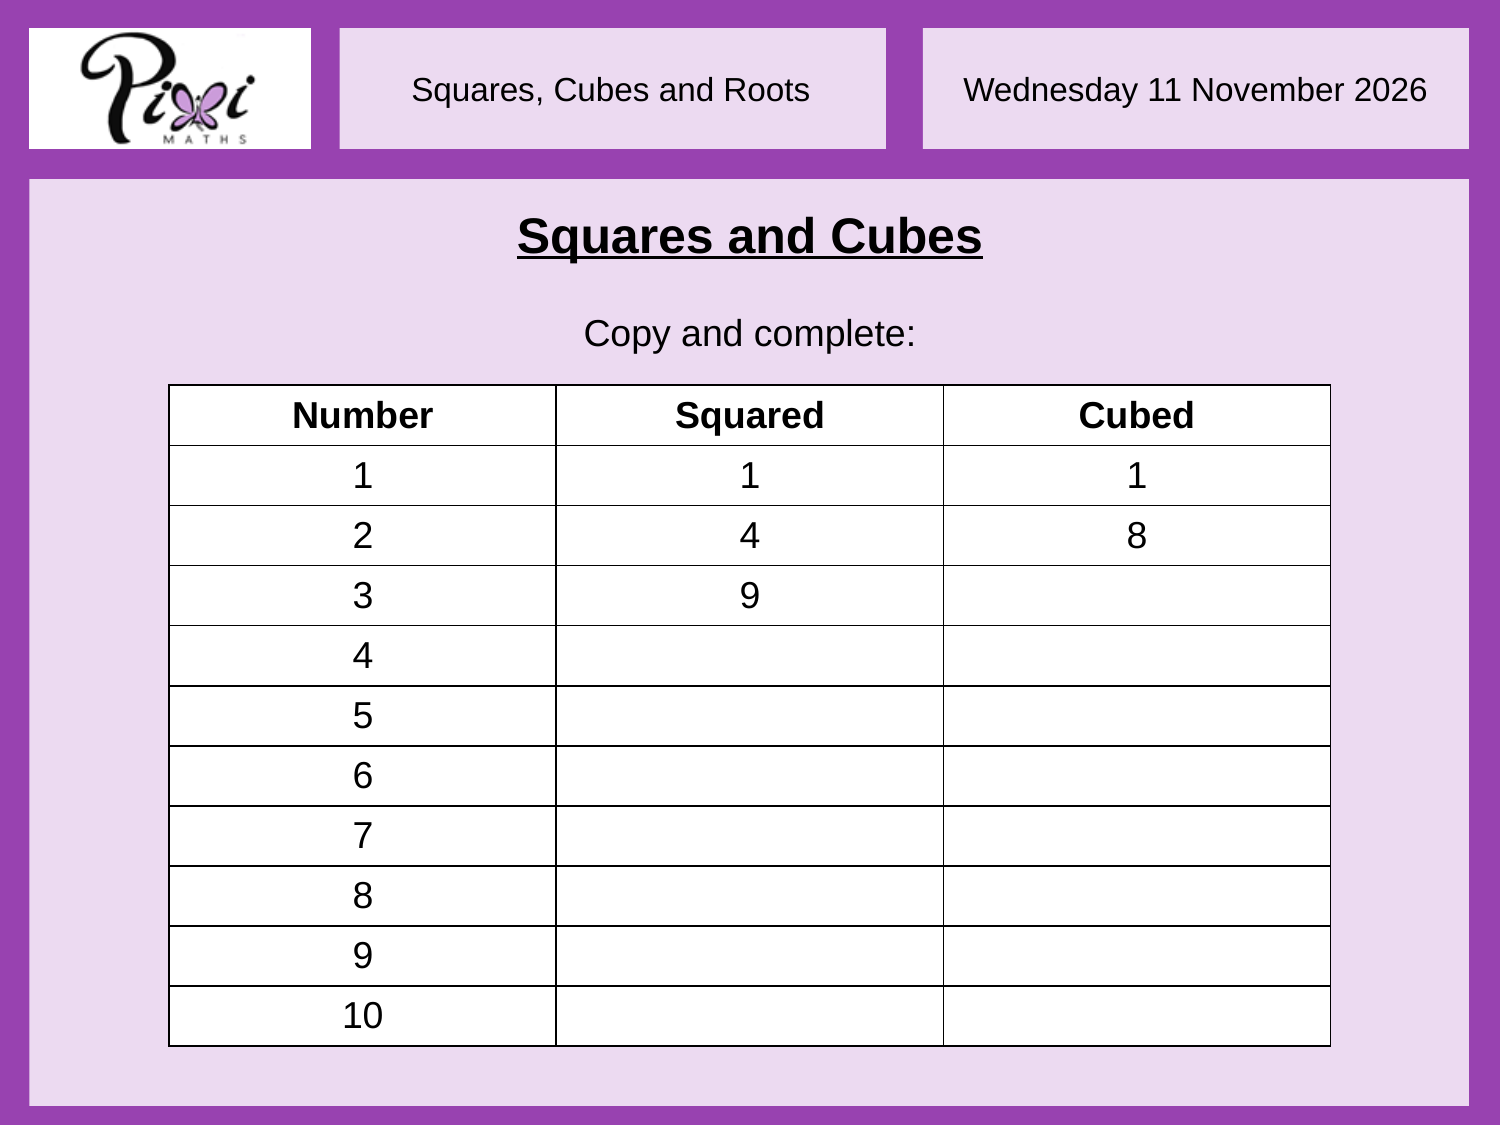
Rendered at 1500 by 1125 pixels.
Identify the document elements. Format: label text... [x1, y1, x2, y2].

table_cell [557, 626, 943, 685]
picture [0, 0, 1500, 1125]
table_cell 8 [170, 867, 555, 925]
table_cell [557, 987, 943, 1045]
table_cell [944, 927, 1330, 985]
table_header Number [170, 386, 555, 445]
table_cell 1 [944, 446, 1330, 505]
table_cell 4 [170, 626, 555, 685]
table_cell 2 [170, 506, 555, 565]
table_cell 4 [557, 506, 943, 565]
table_header Cubed [944, 386, 1330, 445]
table_cell [557, 927, 943, 985]
table_cell [557, 687, 943, 745]
table_cell [944, 626, 1330, 685]
table_cell 1 [557, 446, 943, 505]
table_cell [944, 987, 1330, 1045]
table_cell 1 [170, 446, 555, 505]
table_cell 9 [557, 566, 943, 625]
table_cell [944, 566, 1330, 625]
table_cell 3 [170, 566, 555, 625]
table_cell [557, 807, 943, 865]
table_cell [944, 867, 1330, 925]
table_cell 10 [170, 987, 555, 1045]
table_cell [557, 867, 943, 925]
table_cell [557, 747, 943, 805]
table_cell 6 [170, 747, 555, 805]
text_box Squares and Cubes Copy and complete: [41, 196, 1459, 361]
table_cell [944, 687, 1330, 745]
table_cell 9 [170, 927, 555, 985]
table_cell 7 [170, 807, 555, 865]
table_cell 5 [170, 687, 555, 745]
table_header Squared [557, 386, 943, 445]
table_cell 8 [944, 506, 1330, 565]
table_cell [944, 747, 1330, 805]
table_cell [944, 807, 1330, 865]
